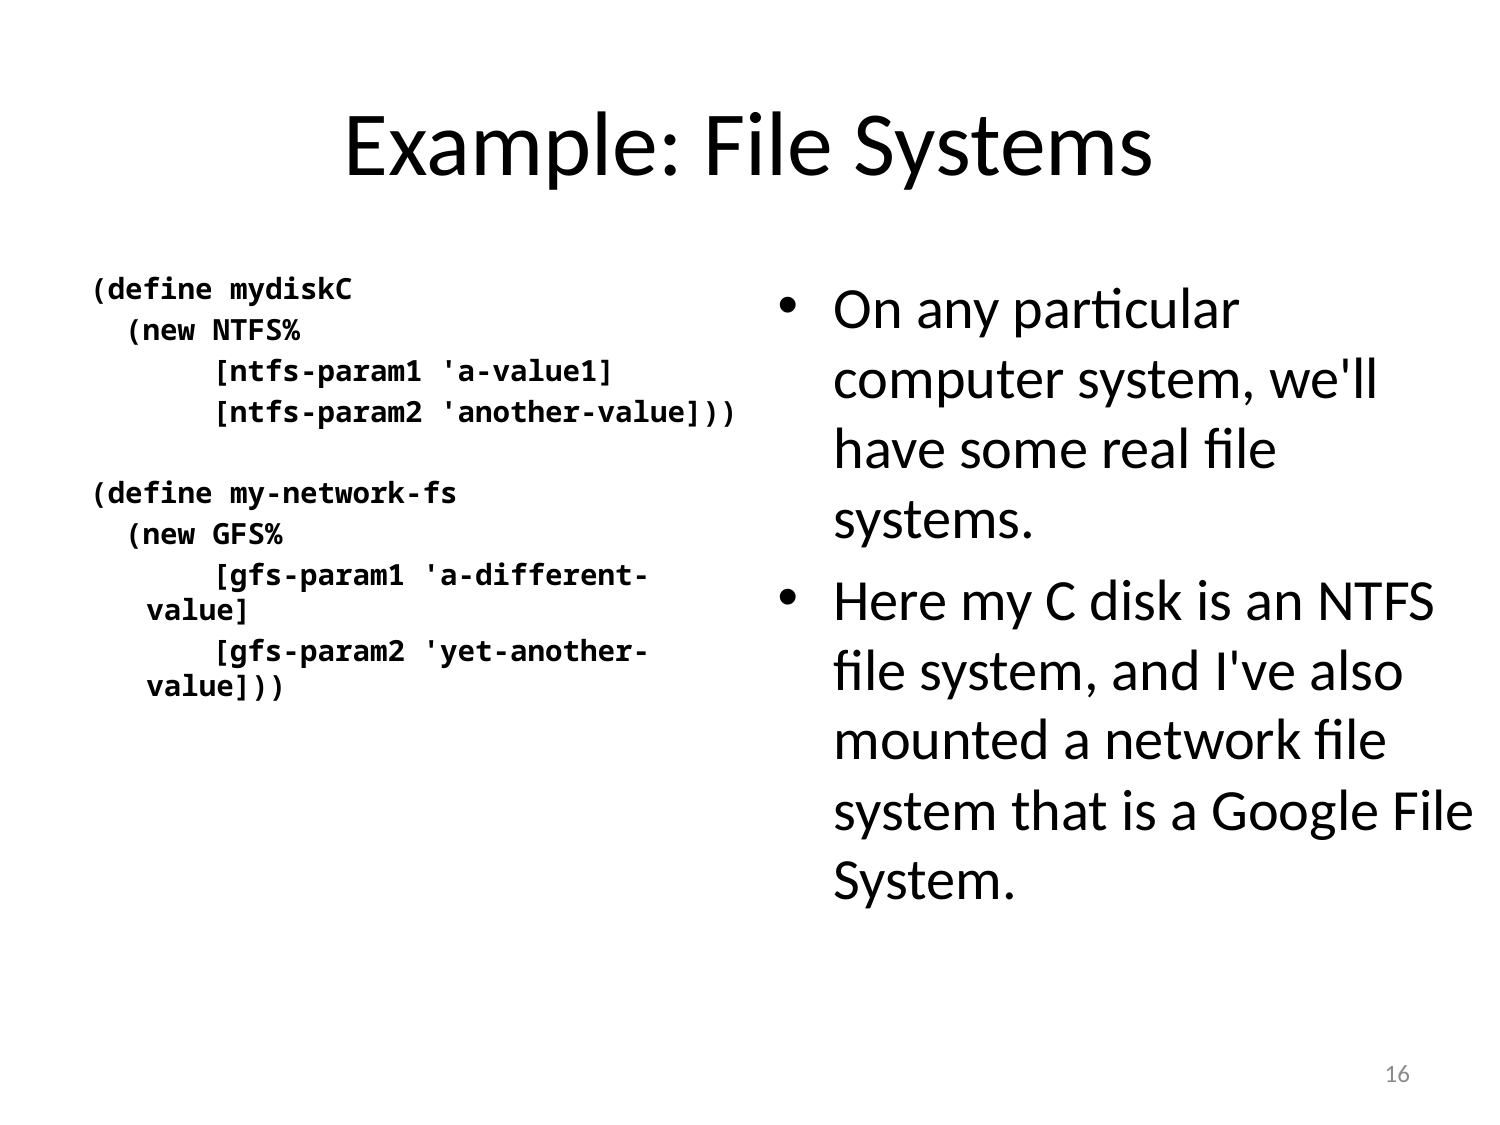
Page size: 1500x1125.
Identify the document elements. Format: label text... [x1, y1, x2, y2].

list (define mydiskC (new NTFS% [ntfs-param1 'a-value1] [ntfs-param2 'another-value])) (define my-network-fs (new GFS% [gfs-param1 'a-different-value] [gfs-param2 'yet-another-value])) [75, 262, 762, 1005]
title Example: File Systems [75, 45, 1425, 233]
list On any particular computer system, we'll have some real file systems. Here my C disk is an NTFS file system, and I've also mounted a network file system that is a Google File System. [762, 262, 1500, 1005]
slide_number 16 [1074, 1042, 1425, 1103]
